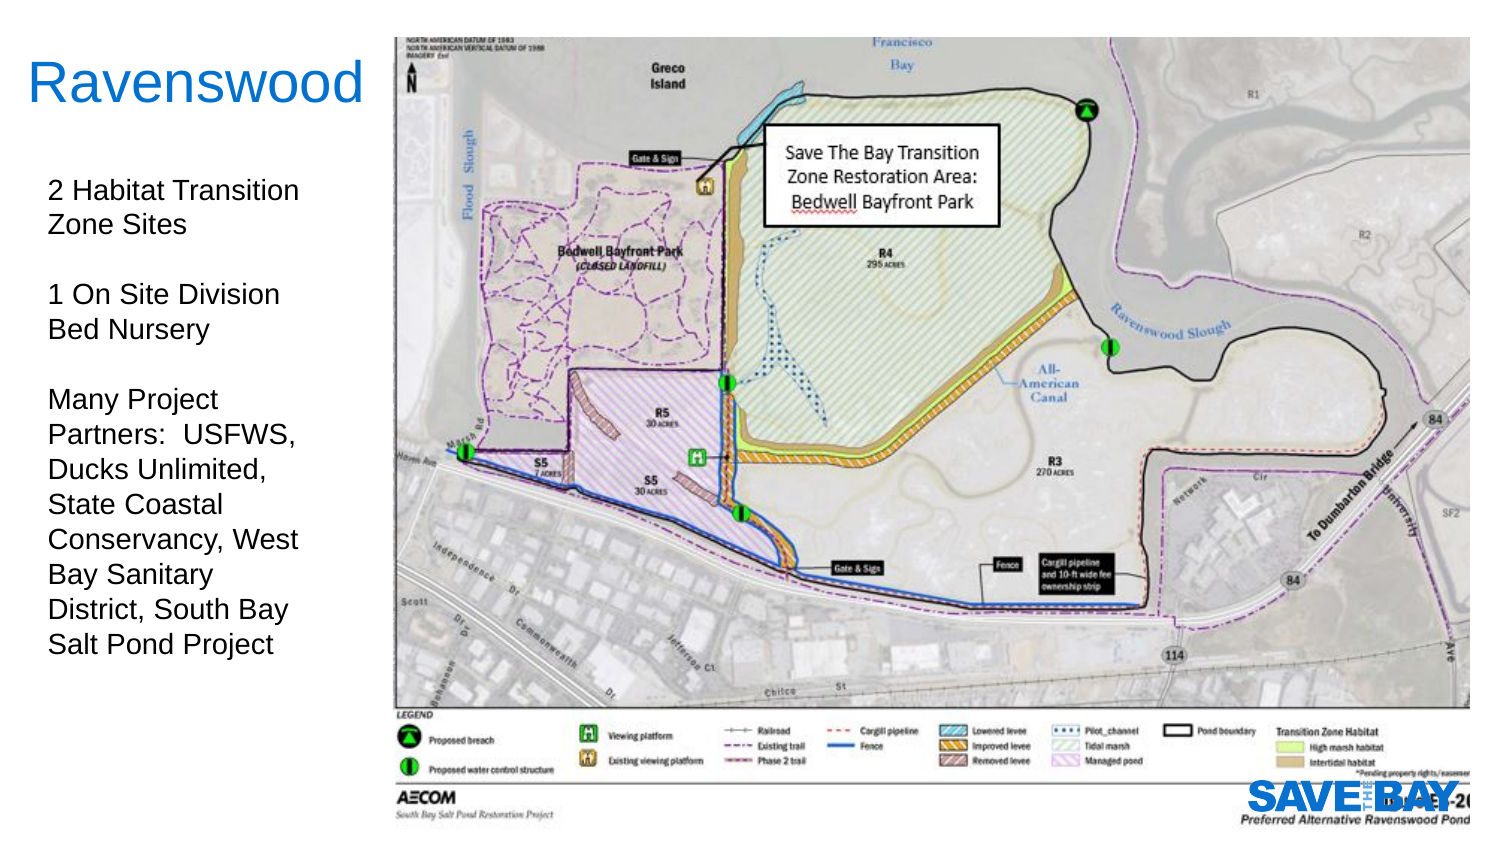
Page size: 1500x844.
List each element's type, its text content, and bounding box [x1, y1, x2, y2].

text_box 2 Habitat Transition Zone Sites 1 On Site Division Bed Nursery Many Project Partners: USFWS, Ducks Unlimited, State Coastal Conservancy, West Bay Sanitary District, South Bay Salt Pond Project [32, 155, 332, 689]
picture [392, 36, 1471, 836]
text_box Ravenswood [12, 45, 387, 773]
